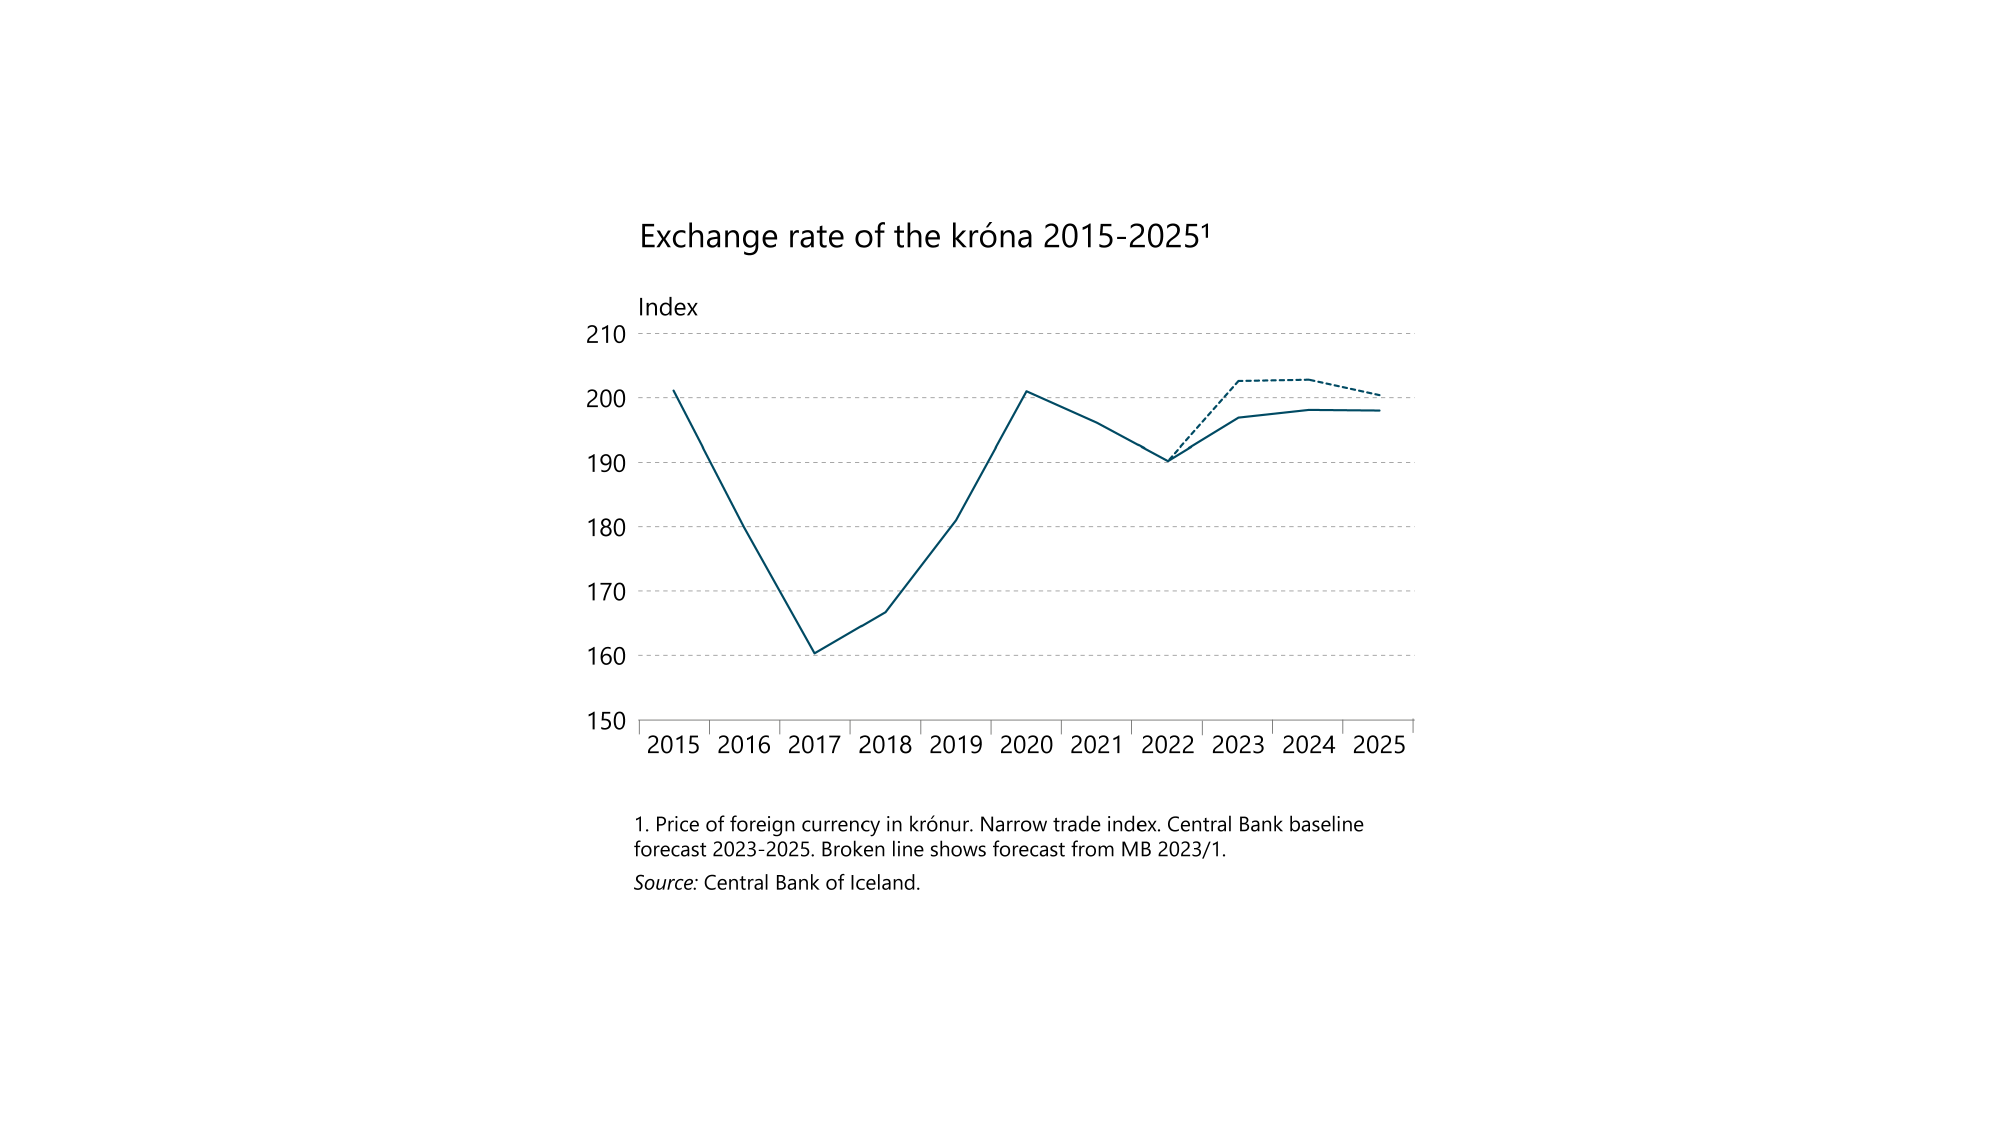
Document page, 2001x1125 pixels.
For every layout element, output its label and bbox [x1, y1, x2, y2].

picture [585, 218, 1415, 907]
